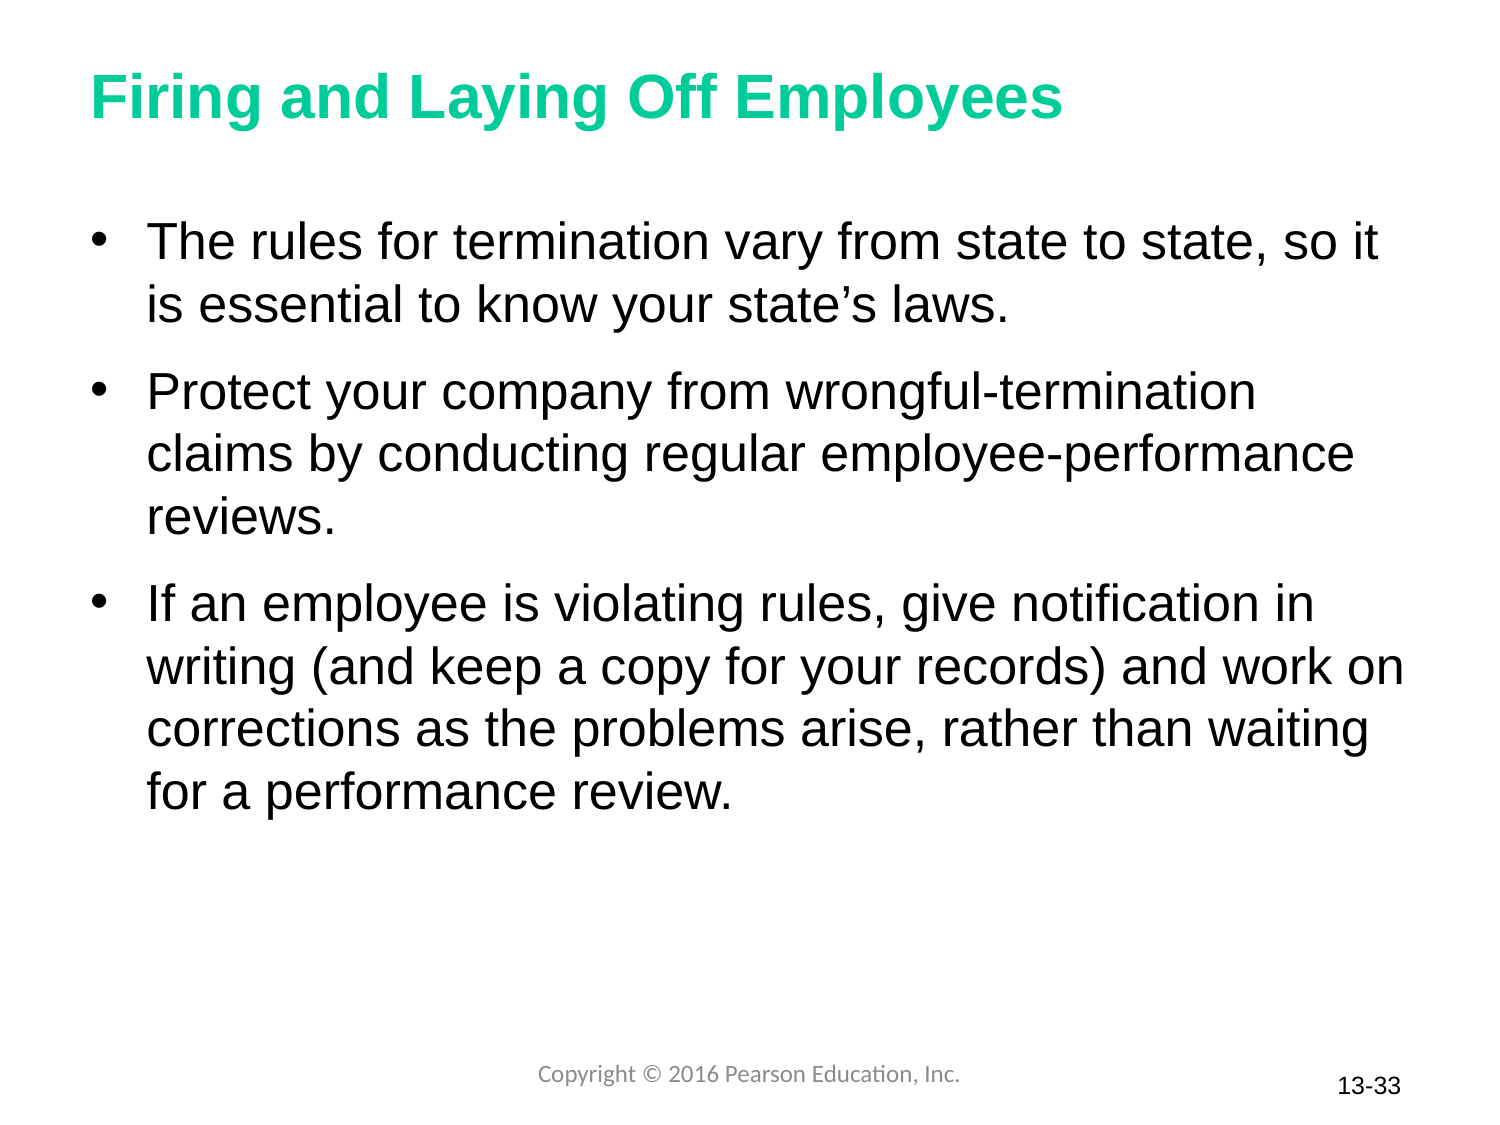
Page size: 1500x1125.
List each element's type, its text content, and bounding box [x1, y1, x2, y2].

list The rules for termination vary from state to state, so it is essential to know your state’s laws. Protect your company from wrongful-termination claims by conducting regular employee-performance reviews. If an employee is violating rules, give notification in writing (and keep a copy for your records) and work on corrections as the problems arise, rather than waiting for a performance review. [75, 200, 1425, 943]
title Firing and Laying Off Employees [75, 0, 1425, 188]
footer Copyright © 2016 Pearson Education, Inc. [512, 1042, 988, 1103]
